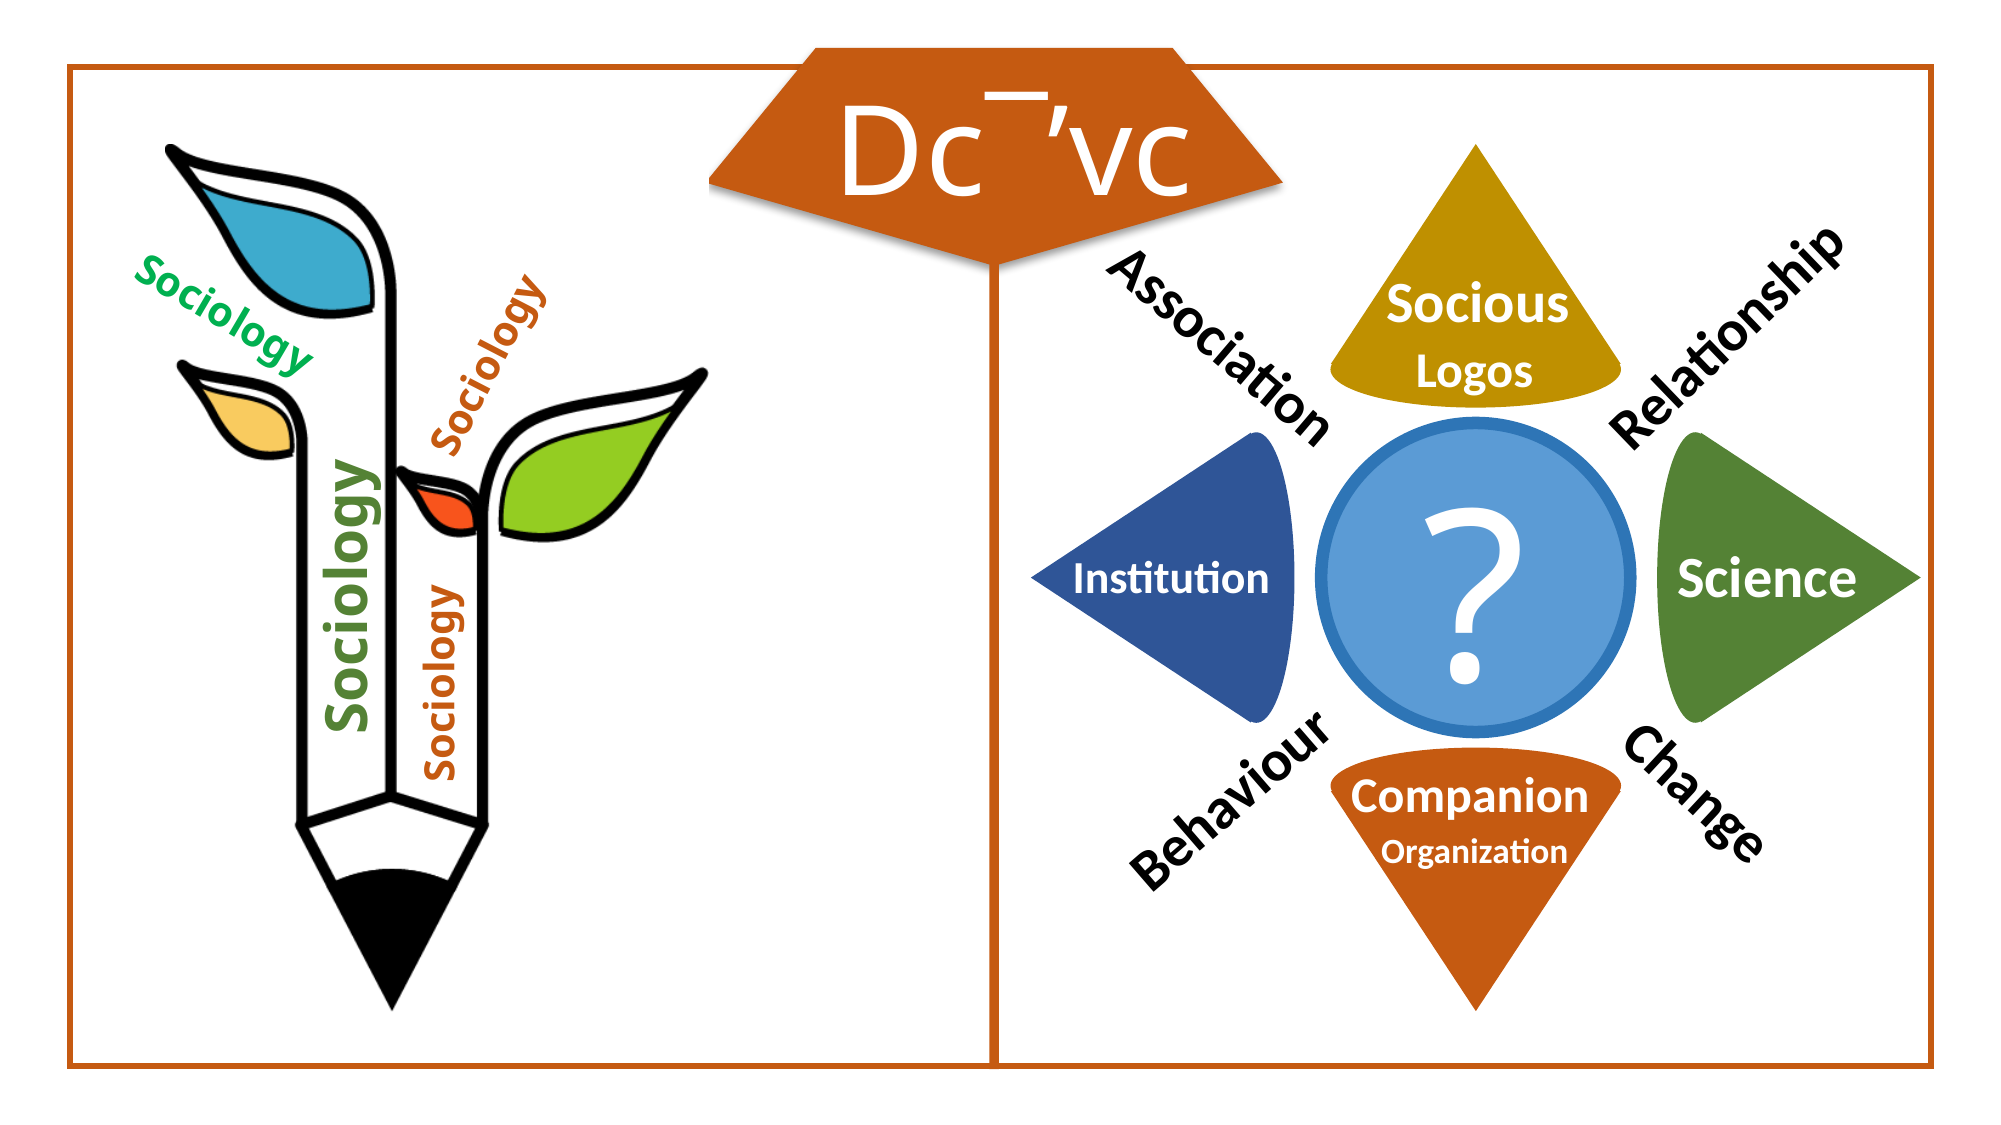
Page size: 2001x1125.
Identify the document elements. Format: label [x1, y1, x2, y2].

text_box [705, 47, 1283, 1070]
text_box [1056, 257, 1893, 879]
text_box [1030, 143, 1921, 1012]
text_box [69, 66, 705, 1067]
text_box [109, 217, 527, 798]
text_box [1283, 66, 1932, 1067]
picture [165, 144, 709, 1012]
